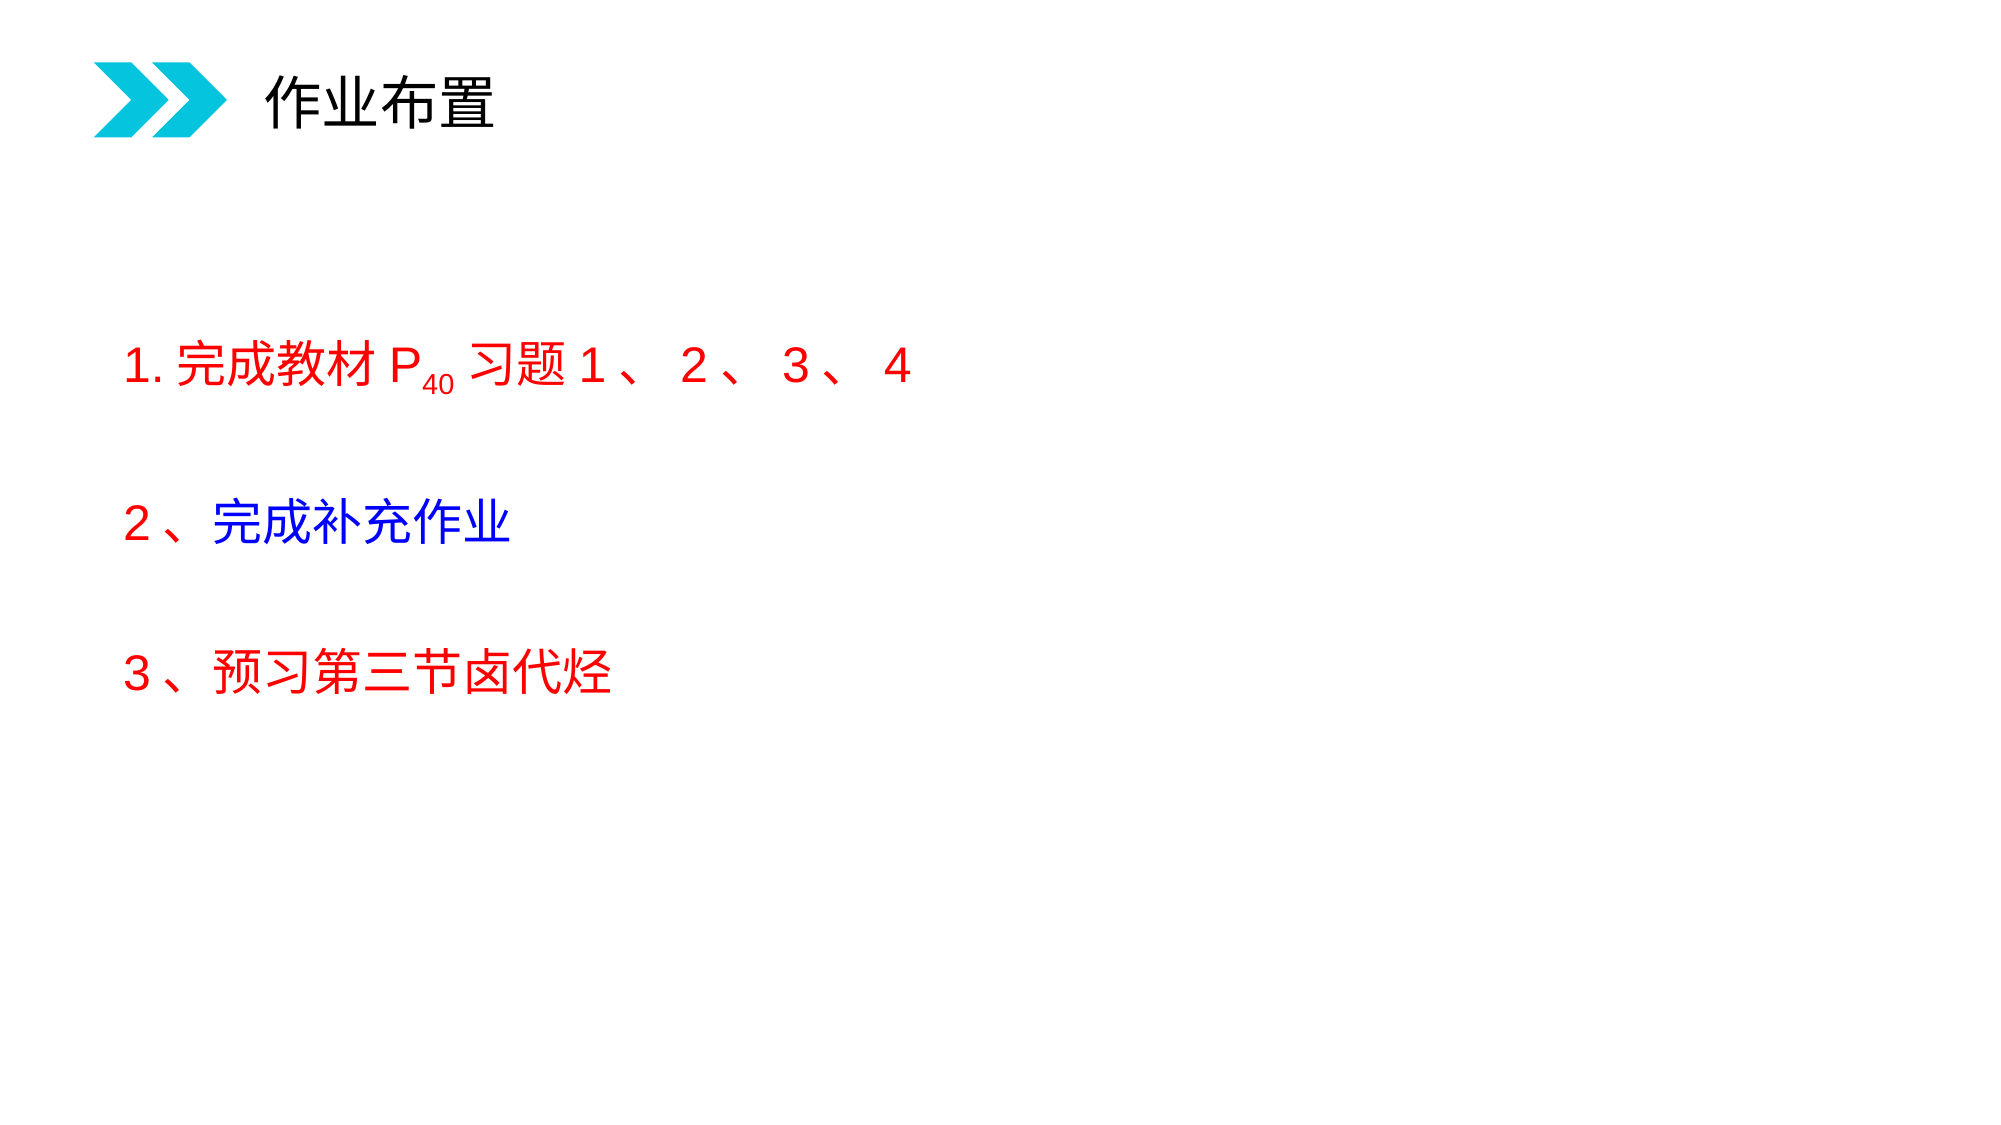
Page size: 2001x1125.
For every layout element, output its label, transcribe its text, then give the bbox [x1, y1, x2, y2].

text_box 作业布置 [248, 66, 1088, 137]
text_box 1.完成教材P40习题1、2、3、4 2、完成补充作业 3、预习第三节卤代烃 [108, 222, 1393, 708]
